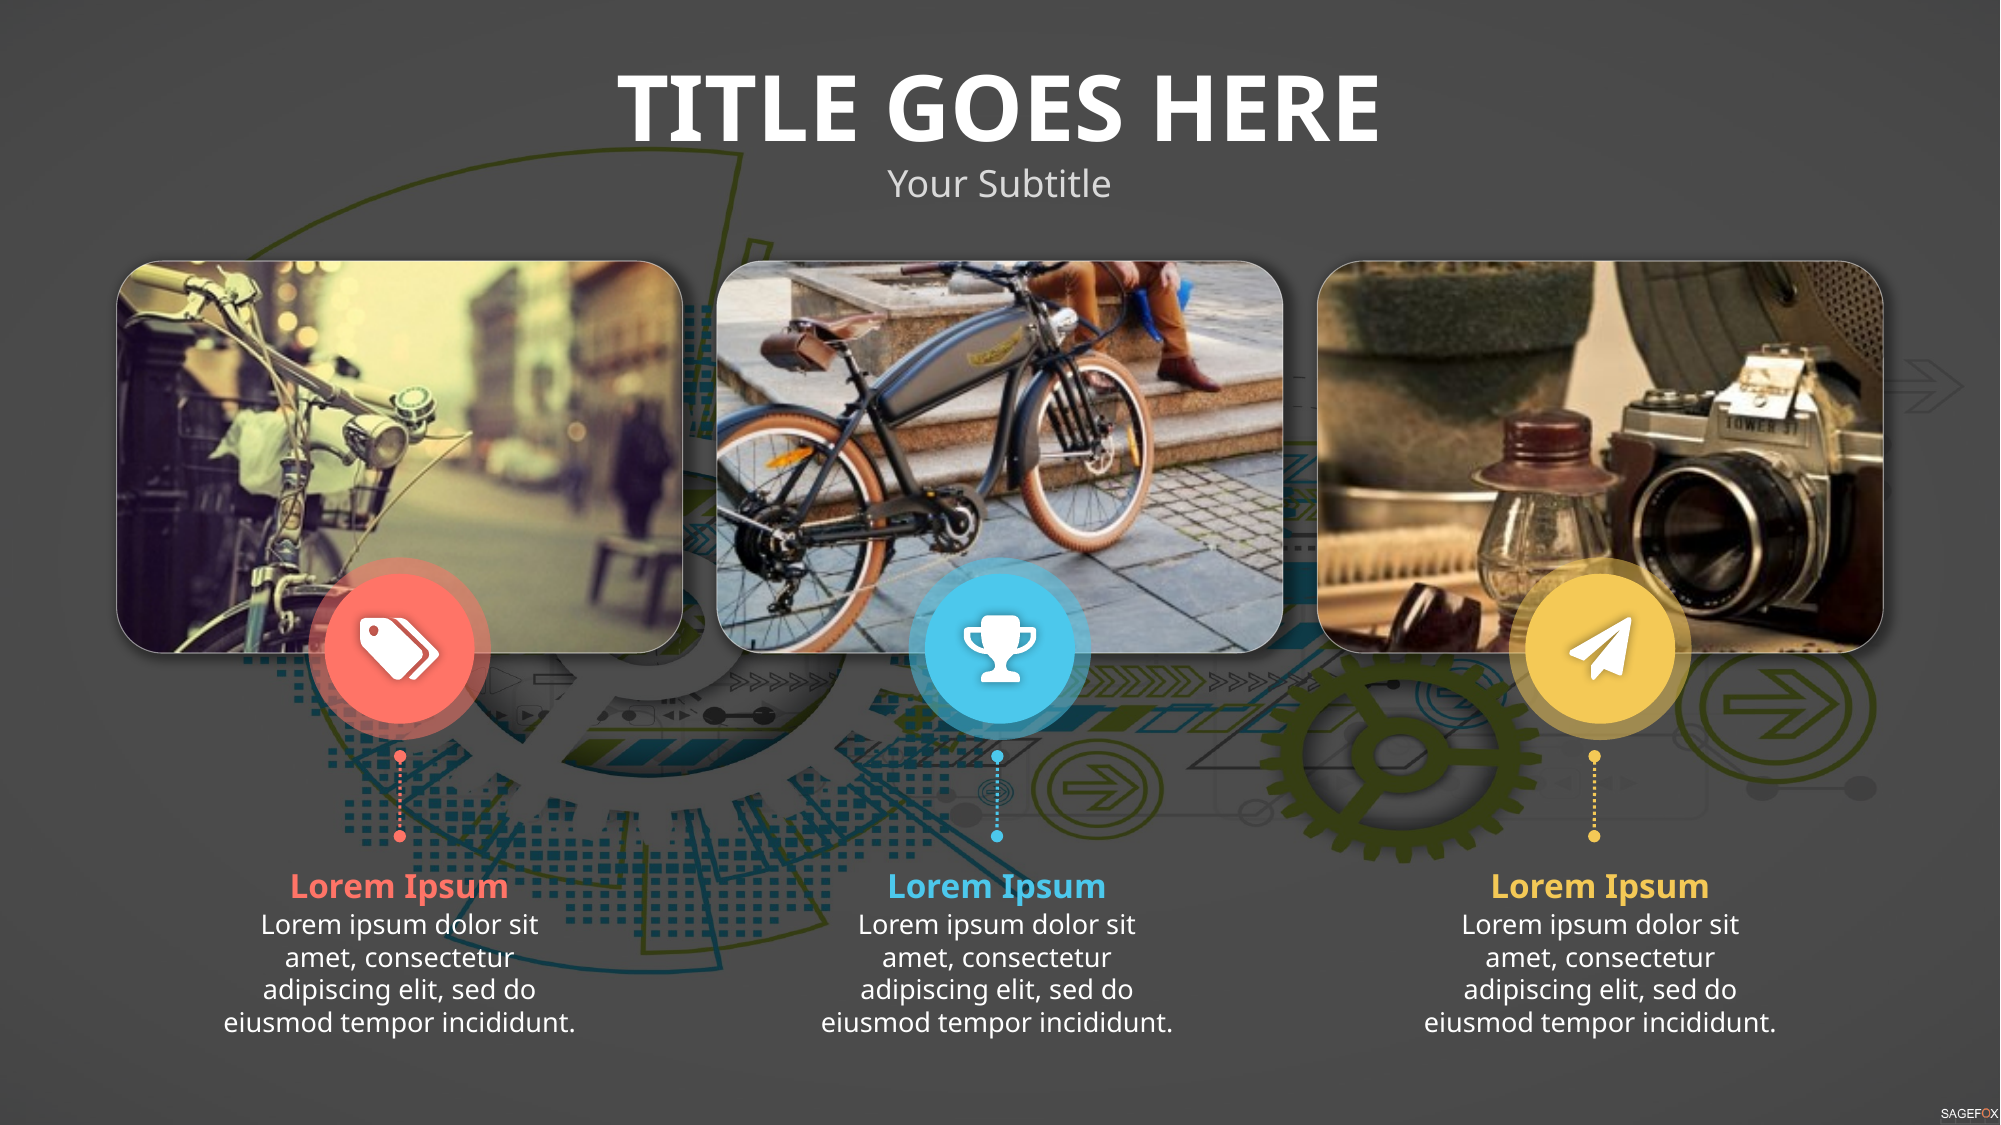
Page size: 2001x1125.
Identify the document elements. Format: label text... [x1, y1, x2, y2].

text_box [221, 865, 578, 1006]
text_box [908, 557, 1092, 740]
text_box TITLE GOES HERE Your Subtitle [548, 42, 1452, 212]
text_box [1508, 557, 1692, 740]
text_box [818, 865, 1176, 1006]
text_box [308, 557, 491, 740]
picture [0, 0, 2001, 1125]
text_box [1421, 865, 1779, 1006]
